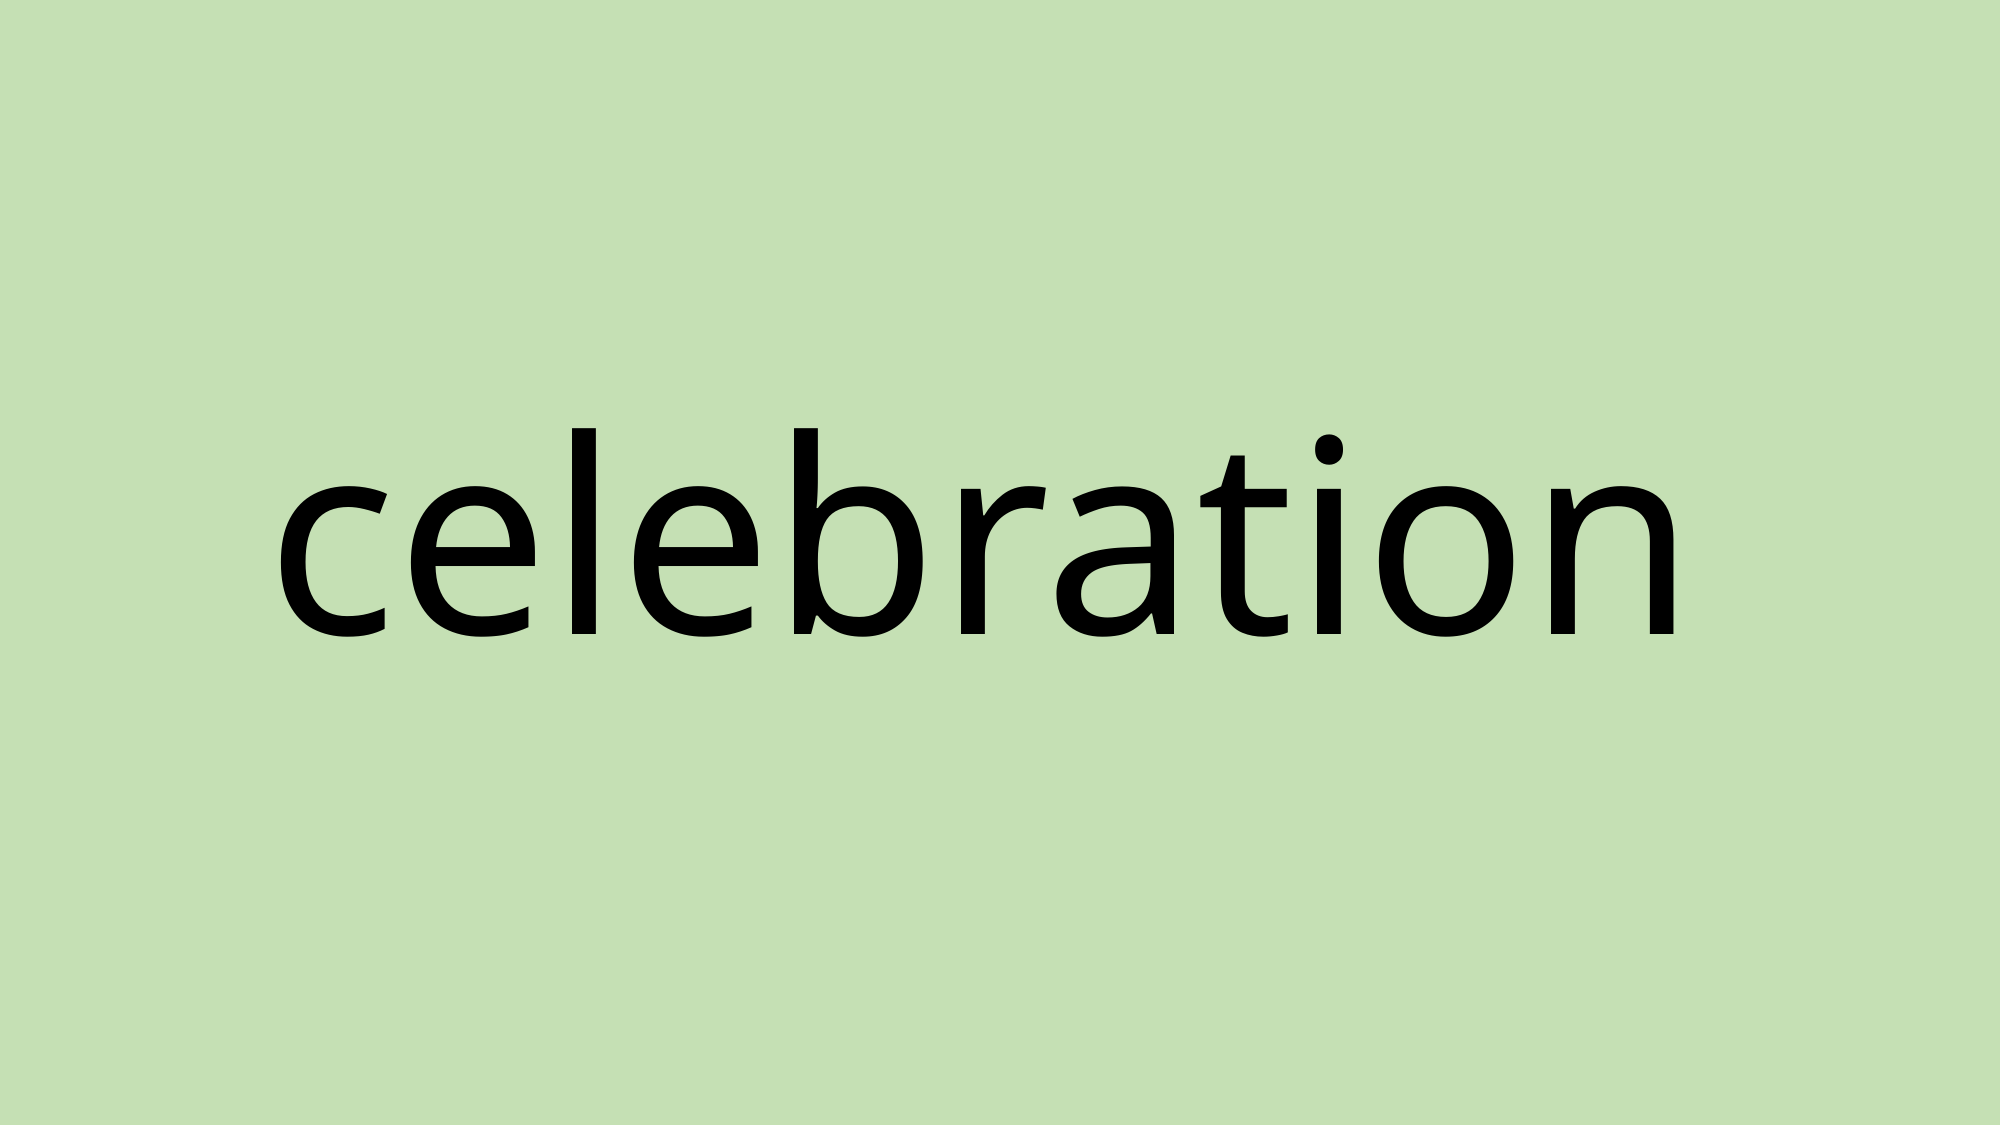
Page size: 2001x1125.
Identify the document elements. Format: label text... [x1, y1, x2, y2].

text_box celebration [64, 356, 1898, 696]
